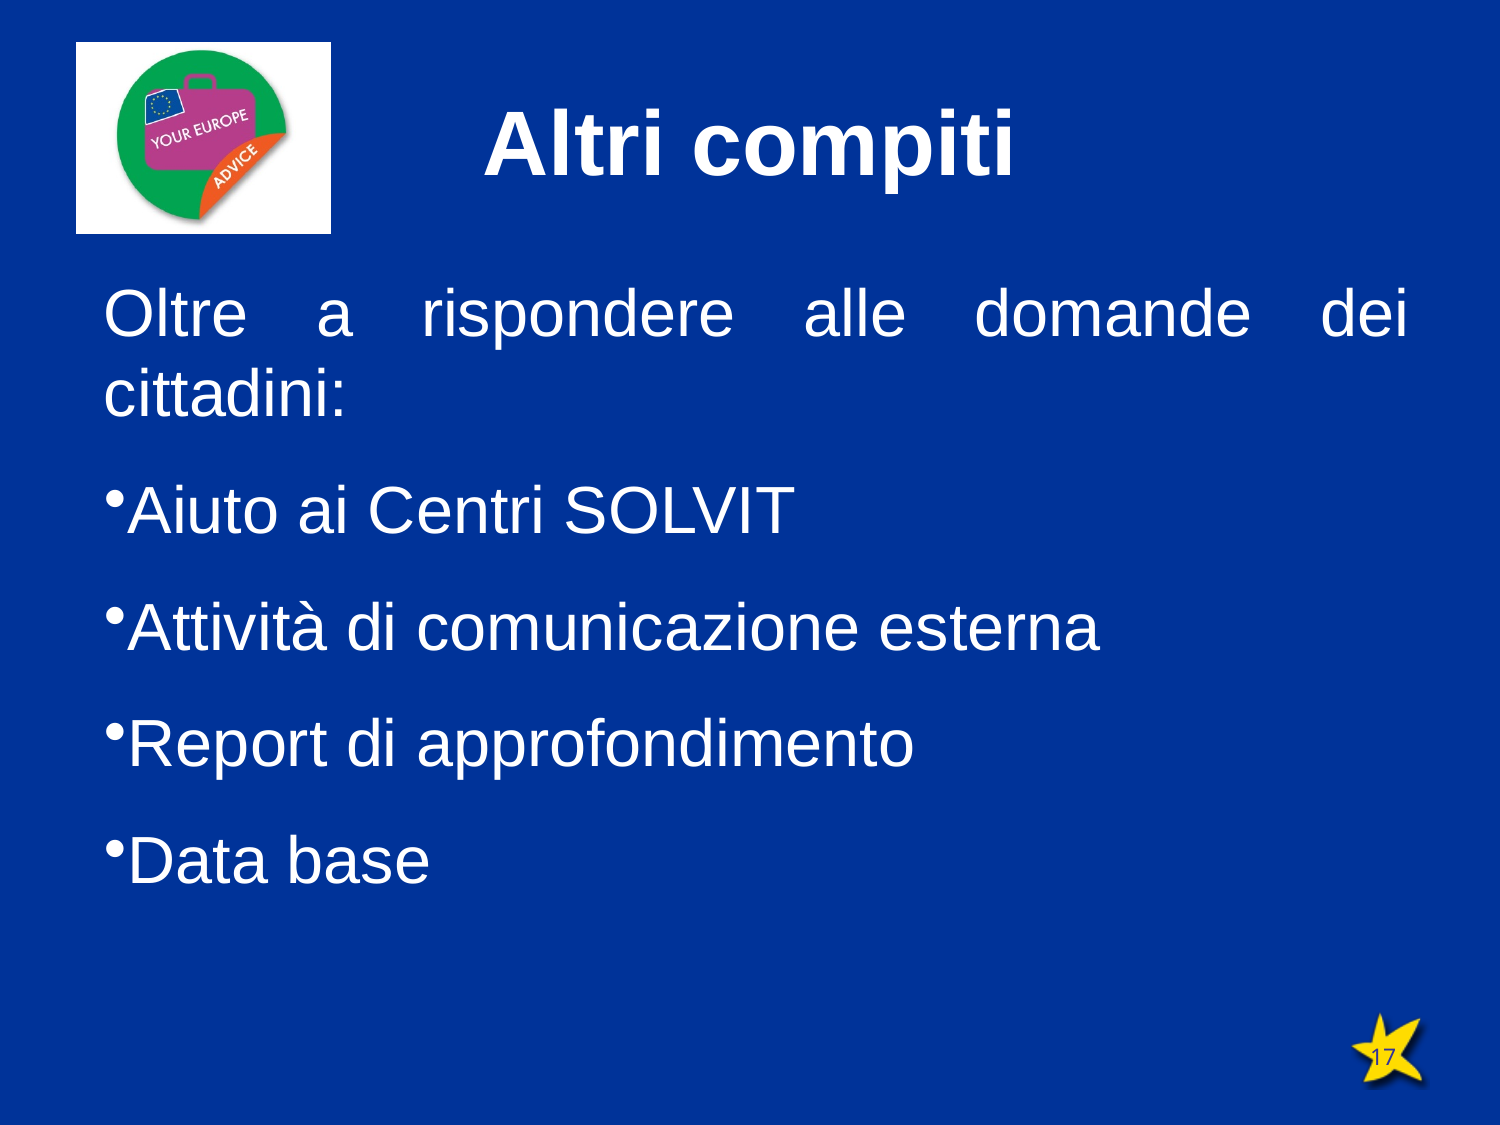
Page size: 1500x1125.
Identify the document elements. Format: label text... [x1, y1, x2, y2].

title Altri compiti [334, 45, 1425, 233]
list Oltre a rispondere alle domande dei cittadini: Aiuto ai Centri SOLVIT Attività di comunicazione esterna Report di approfondimento Data base [75, 262, 1425, 1005]
picture [1351, 1011, 1430, 1090]
slide_number 17 [1061, 1034, 1412, 1114]
picture [76, 42, 331, 234]
